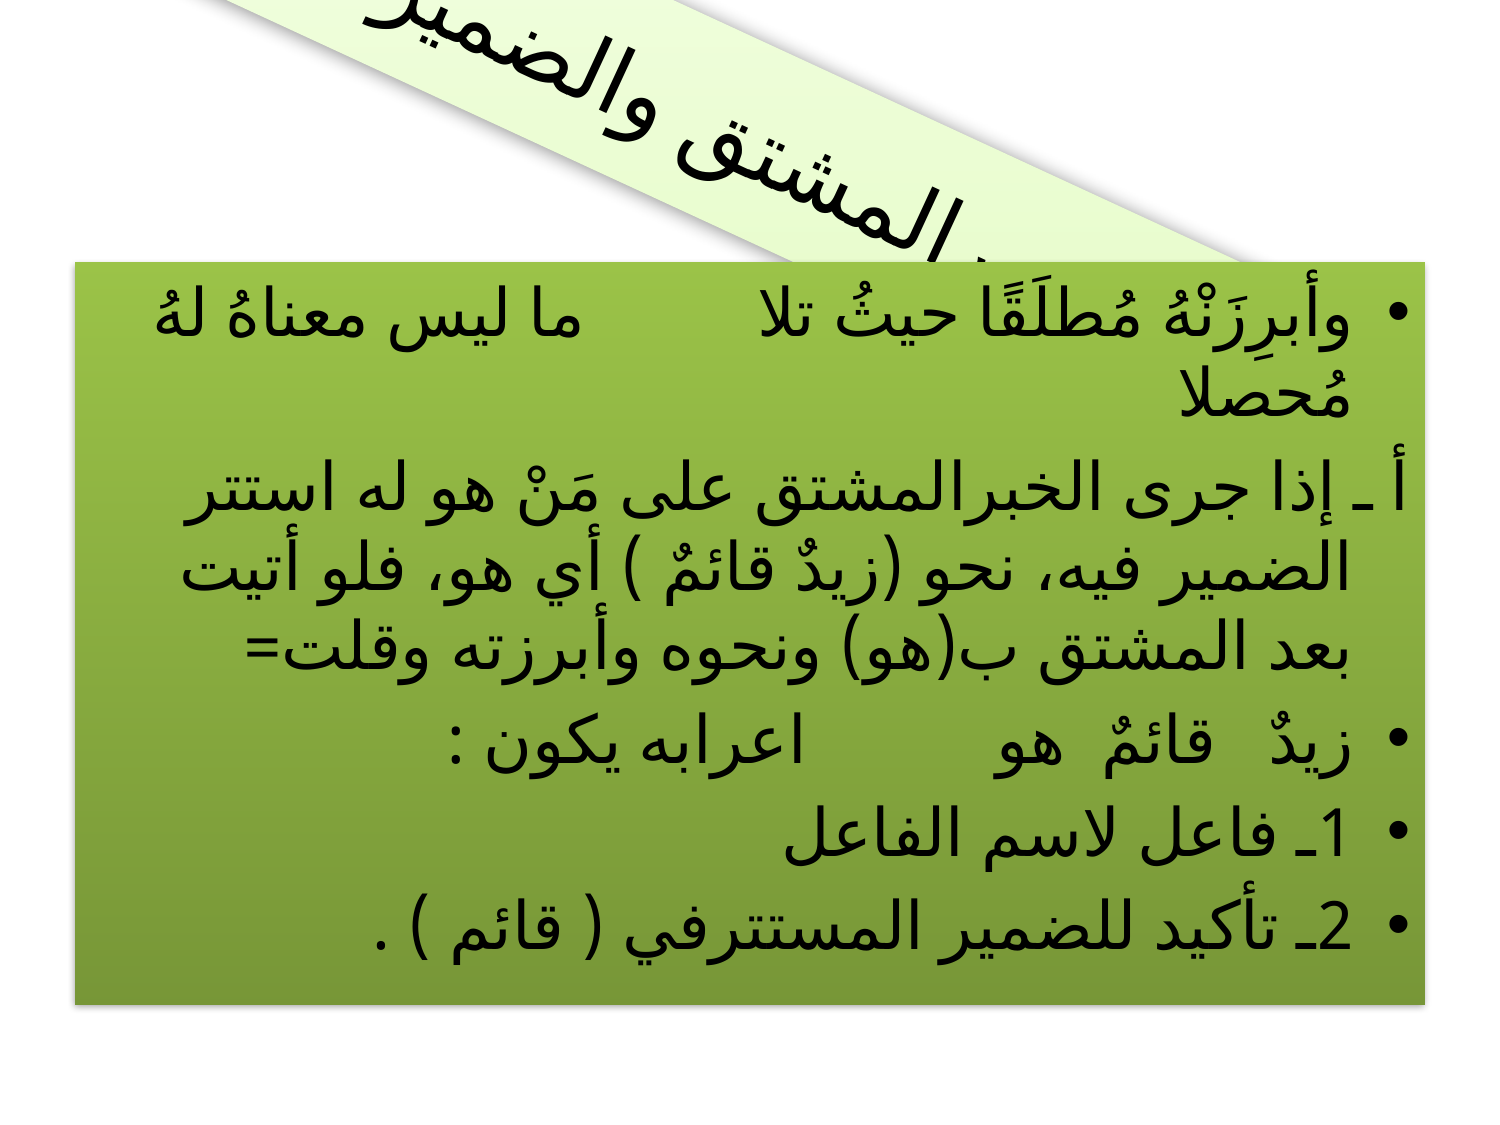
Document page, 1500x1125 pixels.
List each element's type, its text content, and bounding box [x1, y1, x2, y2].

title الخبرالمشتق والضمير [224, 0, 1238, 260]
list وأبرِزَنْهُ مُطلَقًا حيثُ تلا ما ليس معناهُ لهُ مُحصلا أ ـ إذا جرى الخبرالمشتق على مَنْ هو له استتر الضمير فيه، نحو (زيدٌ قائمٌ ) أي هو، فلو أتيت بعد المشتق ب(هو) ونحوه وأبرزته وقلت= زيدٌ قائمٌ هو اعرابه يكون : 1ـ فاعل لاسم الفاعل 2ـ تأكيد للضمير المستترفي ( قائم ) . [75, 262, 1425, 1005]
